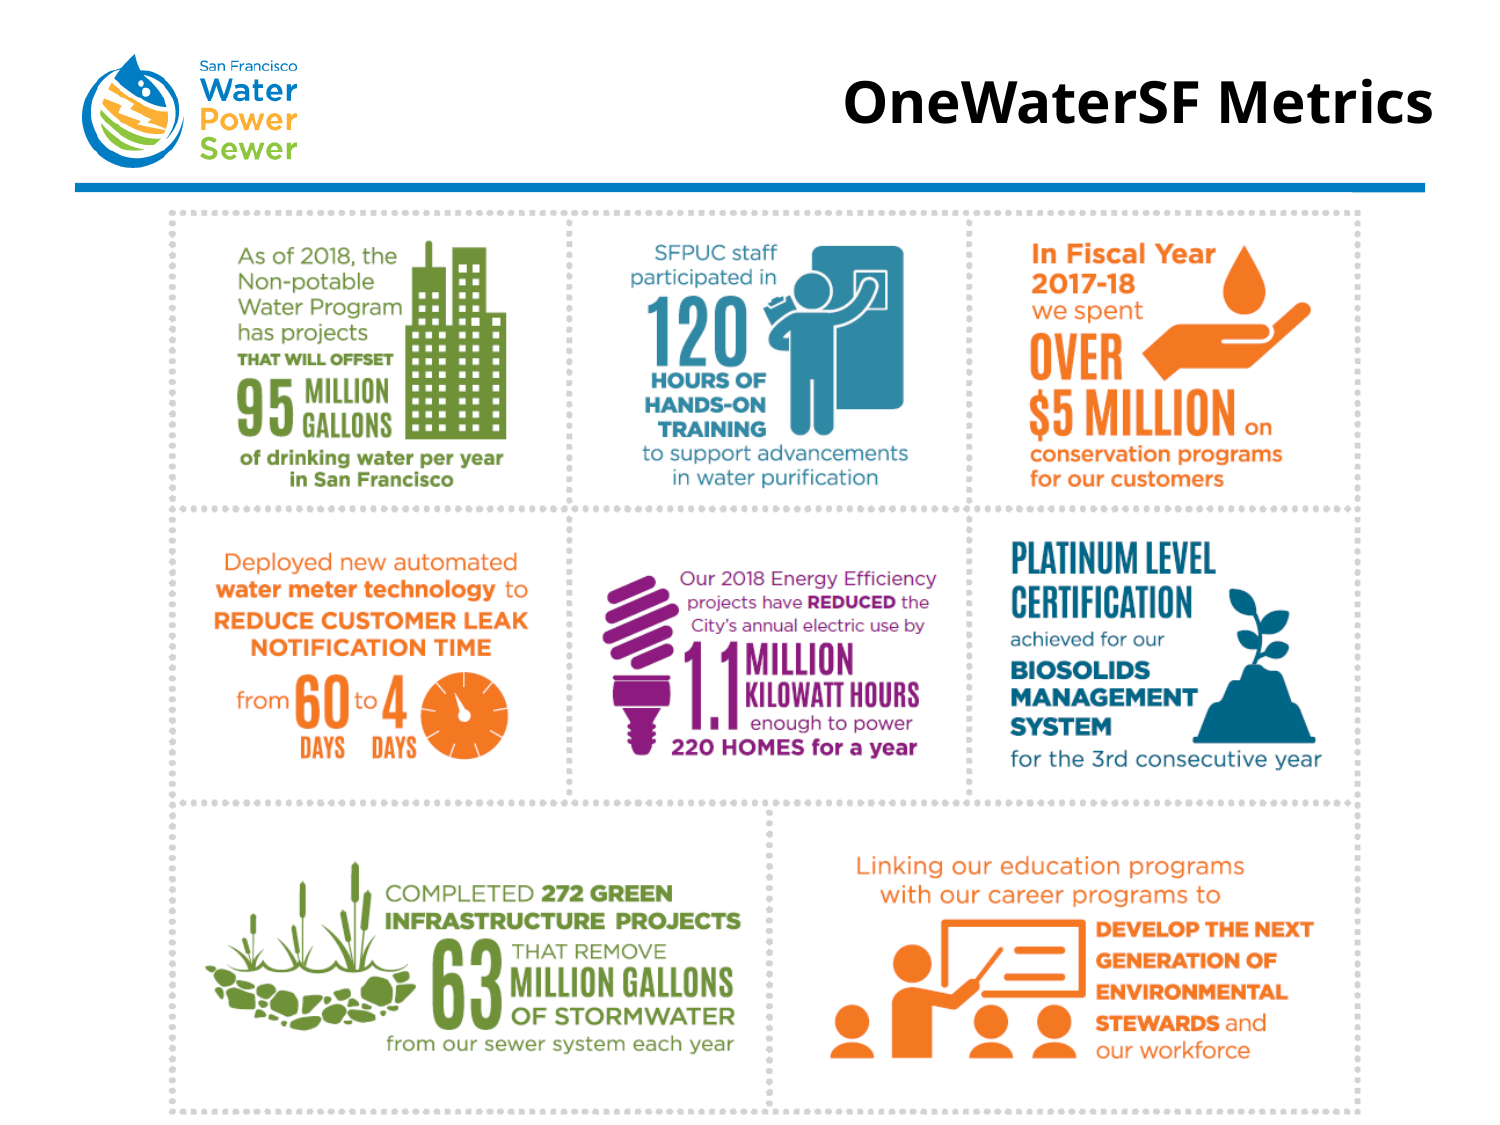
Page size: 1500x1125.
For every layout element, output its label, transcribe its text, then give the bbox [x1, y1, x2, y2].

picture [75, 44, 299, 177]
picture [162, 201, 1371, 1125]
title OneWaterSF Metrics [337, 37, 1450, 175]
